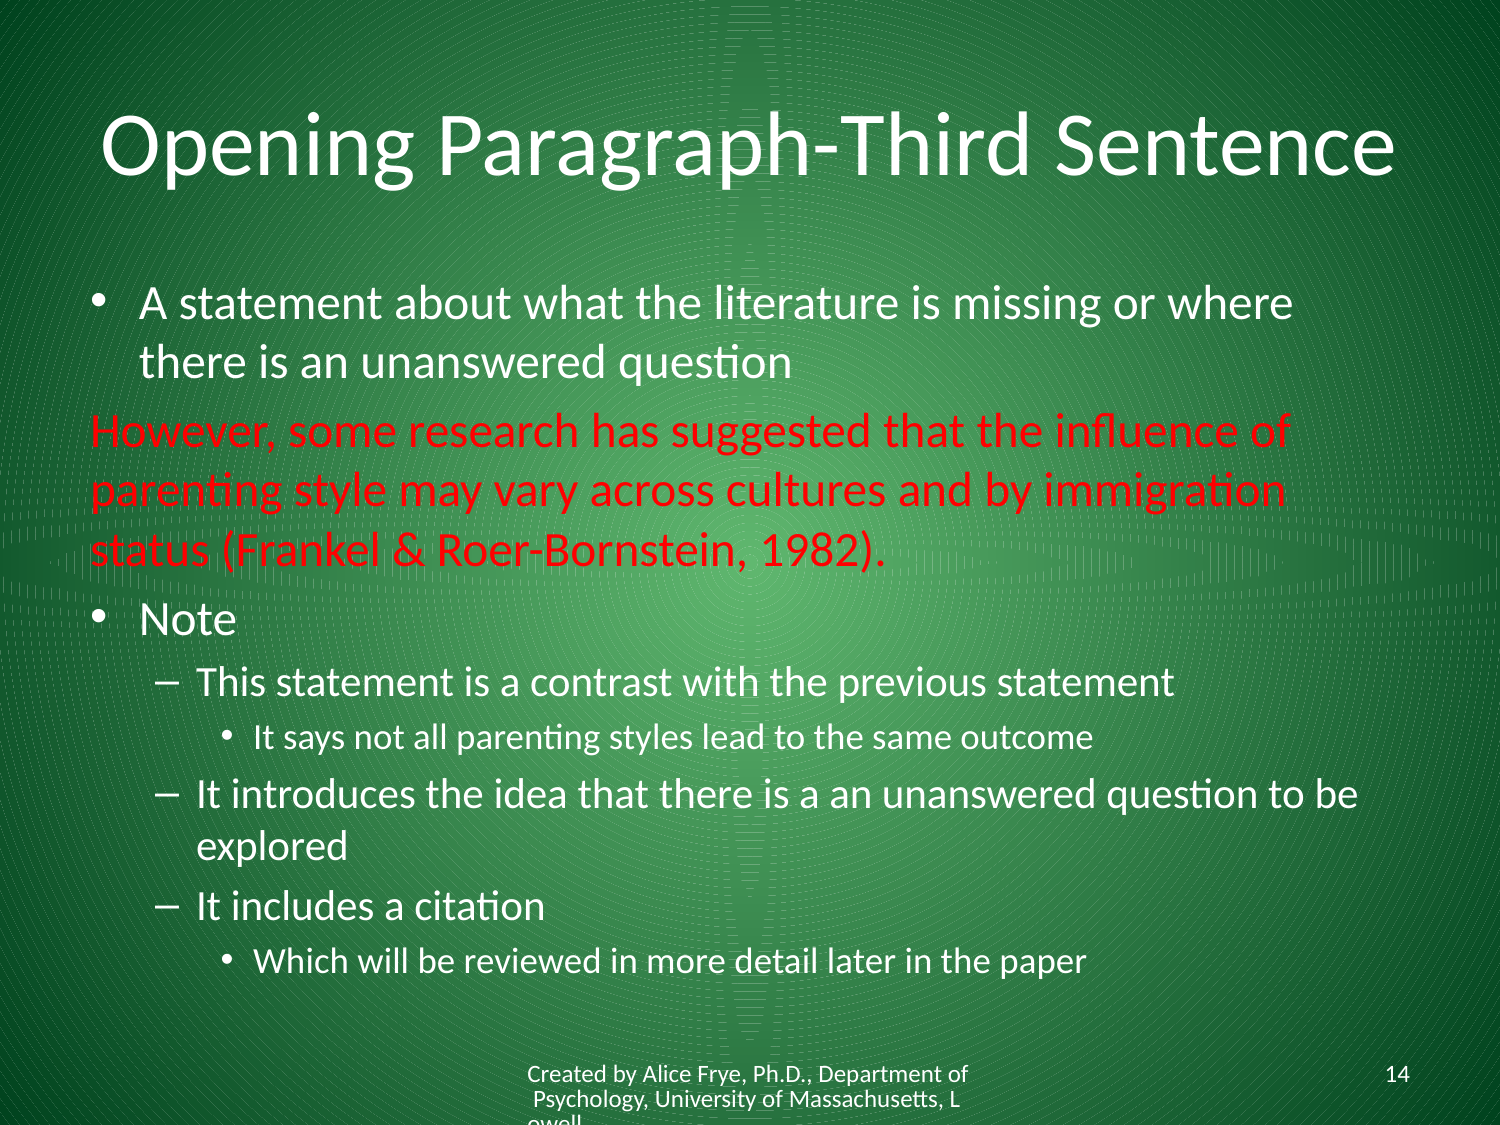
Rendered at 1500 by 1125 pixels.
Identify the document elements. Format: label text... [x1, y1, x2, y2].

footer Created by Alice Frye, Ph.D., Department of Psychology, University of Massachusetts, Lowell [512, 1042, 988, 1103]
list A statement about what the literature is missing or where there is an unanswered question However, some research has suggested that the influence of parenting style may vary across cultures and by immigration status (Frankel & Roer-Bornstein, 1982). Note This statement is a contrast with the previous statement It says not all parenting styles lead to the same outcome It introduces the idea that there is a an unanswered question to be explored It includes a citation Which will be reviewed in more detail later in the paper [75, 262, 1425, 1005]
slide_number 14 [1074, 1042, 1425, 1103]
title Opening Paragraph-Third Sentence [75, 45, 1425, 233]
